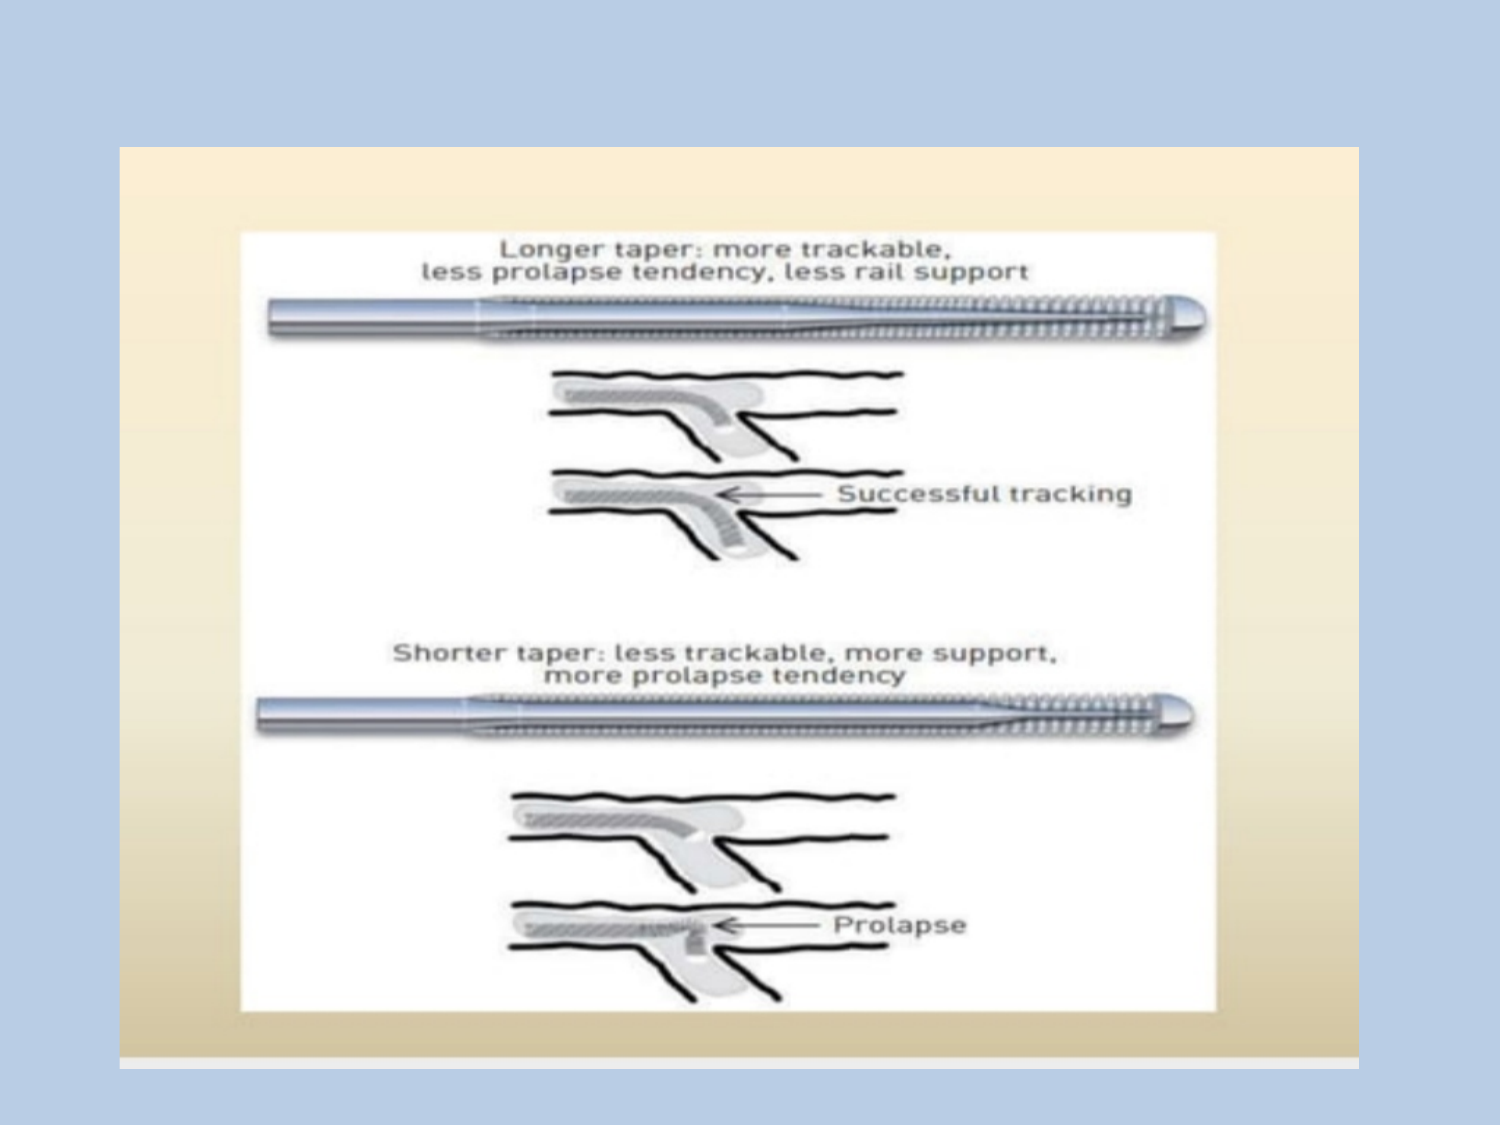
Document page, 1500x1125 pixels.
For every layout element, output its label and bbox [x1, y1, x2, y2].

picture [119, 147, 1360, 1069]
